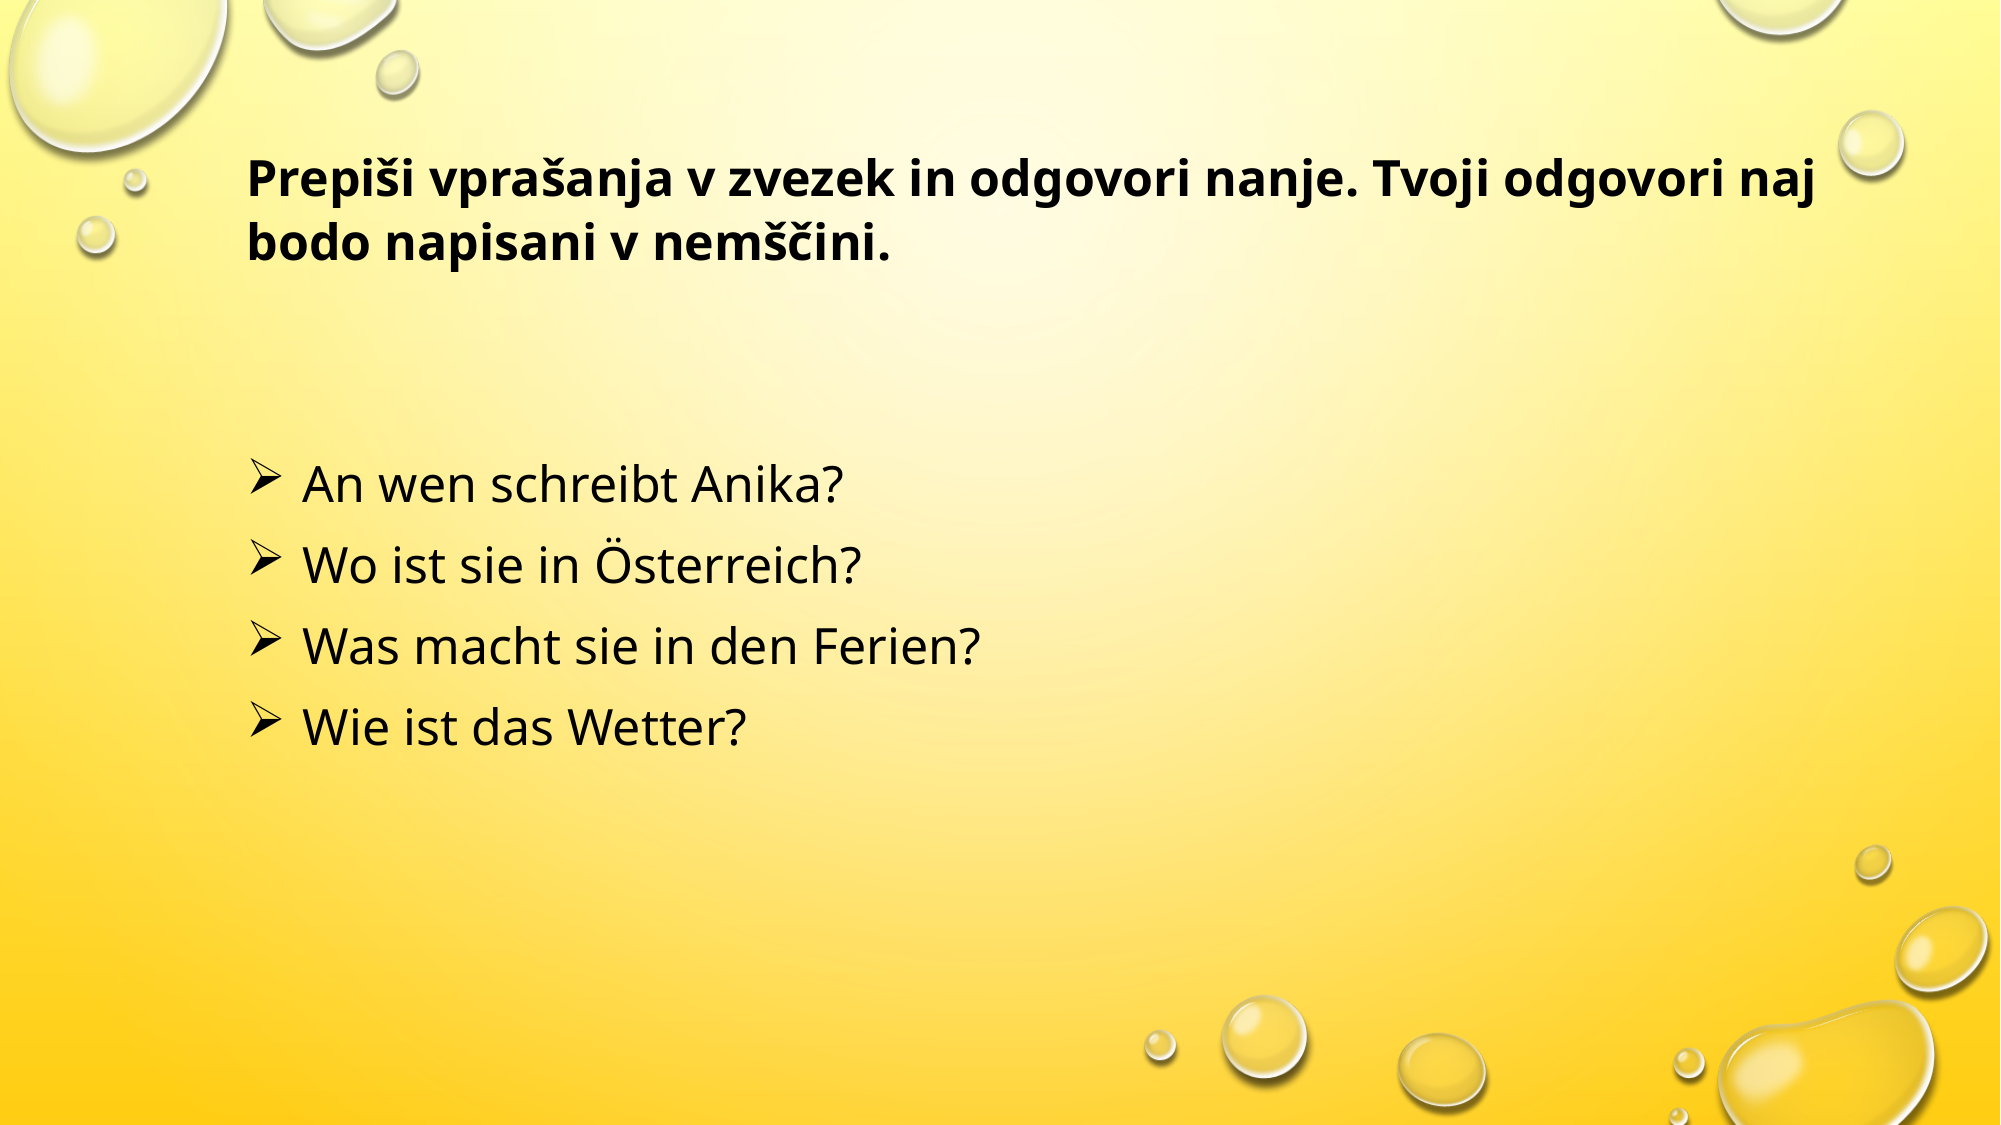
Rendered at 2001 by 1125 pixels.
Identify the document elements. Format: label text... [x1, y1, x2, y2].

text_box Prepiši vprašanja v zvezek in odgovori nanje. Tvoji odgovori naj bodo napisani v nemščini. An wen schreibt Anika? Wo ist sie in Österreich? Was macht sie in den Ferien? Wie ist das Wetter? [231, 134, 1929, 763]
picture [0, 0, 2000, 1125]
